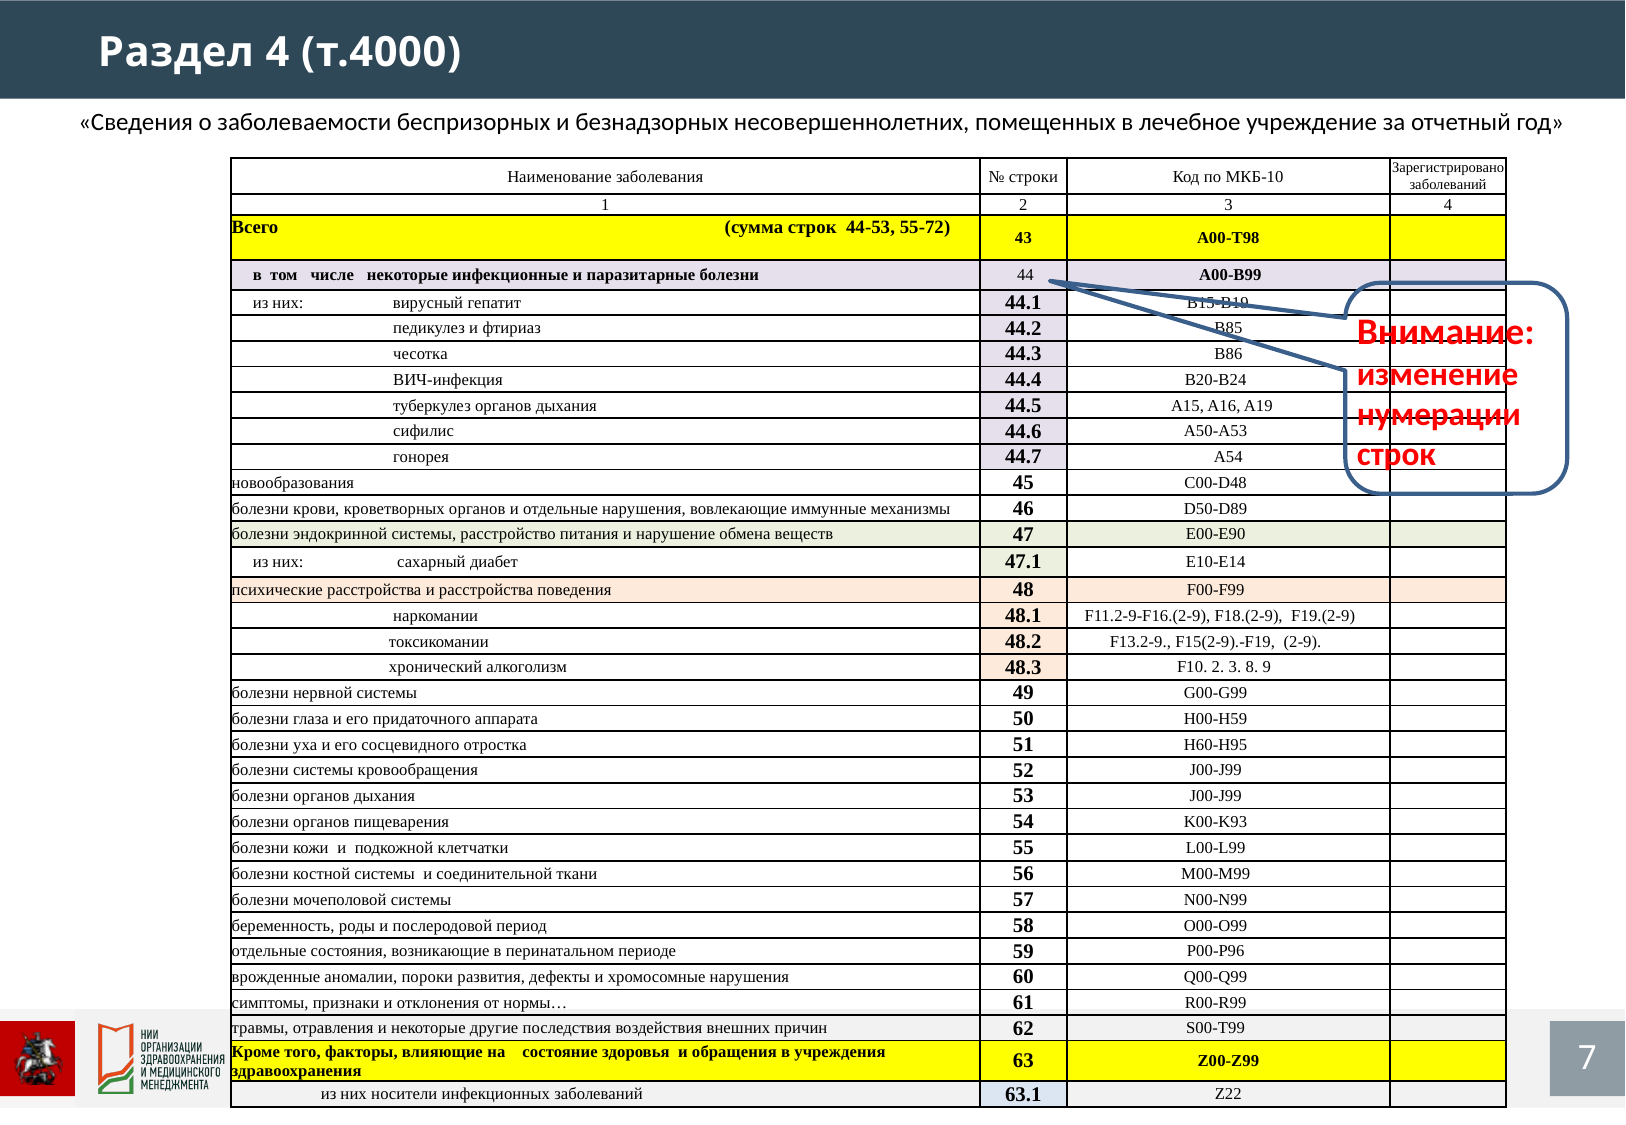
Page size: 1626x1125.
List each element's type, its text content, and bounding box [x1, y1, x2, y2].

table_cell 48.2 [981, 629, 1066, 653]
table_cell беременность, роды и послеродовой период [232, 913, 979, 937]
table_cell чесотка [232, 342, 979, 366]
table_cell 58 [981, 913, 1066, 937]
table_cell [1391, 216, 1505, 259]
table_cell A00-Т98 [1068, 216, 1389, 259]
table_cell [1391, 496, 1505, 520]
table_cell G00-G99 [1068, 681, 1389, 705]
text_box Внимание: изменение нумерации строк [1342, 299, 1579, 480]
text_box [1047, 278, 1342, 372]
table_cell отдельные состояния, возникающие в перинатальном периоде [232, 939, 979, 963]
table_cell [1391, 655, 1505, 679]
table_cell врожденные аномалии, пороки развития, дефекты и хромосомные нарушения [232, 965, 979, 989]
table_cell болезни органов пищеварения [232, 809, 979, 833]
table_header № строки [981, 159, 1066, 193]
table_cell B15-B19 [1068, 291, 1148, 314]
table_cell S00-T99 [1068, 1016, 1389, 1040]
table_cell гонорея [232, 445, 979, 469]
table_cell психические расстройства и расстройства поведения [232, 578, 979, 602]
table_cell ВИЧ-инфекция [232, 367, 979, 391]
table_cell 47 [981, 522, 1066, 546]
table_cell B15-B19 [1156, 291, 1353, 314]
table_cell Z00-Z99 [1068, 1041, 1389, 1080]
table_cell 48.3 [981, 655, 1066, 679]
table_cell новообразования [232, 470, 979, 494]
table_cell F11.2-9-F16.(2-9), F18.(2-9), F19.(2-9) [1068, 603, 1389, 627]
table_cell H60-H95 [1068, 732, 1389, 756]
table_cell болезни костной системы и соединительной ткани [232, 862, 979, 886]
table_cell 3 [1068, 195, 1389, 214]
table_cell [1391, 758, 1505, 782]
table_cell [1391, 965, 1505, 989]
table_header Зарегистрировано заболеваний [1391, 159, 1505, 193]
table_cell 46 [981, 496, 1066, 520]
table_cell травмы, отравления и некоторые другие последствия воздействия внешних причин [232, 1016, 979, 1040]
table_cell педикулез и фтириаз [232, 316, 979, 340]
table_cell [1391, 681, 1505, 705]
table_cell болезни глаза и его придаточного аппарата [232, 706, 979, 730]
text_box [1348, 280, 1565, 299]
table_cell из них: сахарный диабет [232, 548, 979, 576]
table_cell [1391, 603, 1505, 627]
table_cell [1391, 706, 1505, 730]
table_cell 2 [981, 195, 1066, 214]
table_cell из них: вирусный гепатит [232, 291, 979, 314]
table_cell E00-E90 [1068, 522, 1389, 546]
table_cell 51 [981, 732, 1066, 756]
table_cell B85 [1068, 316, 1234, 340]
table_cell 43 [981, 216, 1066, 259]
table_cell 44.4 [981, 367, 1066, 391]
table_cell [1391, 913, 1505, 937]
table_cell A50-A53 [1068, 419, 1342, 443]
table_header Код по МКБ-10 [1068, 159, 1389, 193]
table_cell сифилис [232, 419, 979, 443]
table_cell 44.7 [981, 445, 1066, 469]
table_cell Z22 [1068, 1082, 1389, 1106]
table_cell [1391, 939, 1505, 963]
table_cell [1391, 809, 1505, 833]
table_cell O00-O99 [1068, 913, 1389, 937]
table_cell Q00-Q99 [1068, 965, 1389, 989]
table_cell N00-N99 [1068, 887, 1389, 911]
table_cell 57 [981, 887, 1066, 911]
table_cell F10. 2. 3. 8. 9 [1068, 655, 1389, 679]
table_cell в том числе некоторые инфекционные и паразитарные болезни [232, 261, 979, 289]
table_cell 44.6 [981, 419, 1066, 443]
table_cell симптомы, признаки и отклонения от нормы… [232, 990, 979, 1014]
table_cell туберкулез органов дыхания [232, 393, 979, 417]
table_cell [1391, 784, 1505, 808]
table_cell болезни уха и его сосцевидного отростка [232, 732, 979, 756]
table_cell E10-E14 [1068, 548, 1389, 576]
table_cell 55 [981, 835, 1066, 860]
table_cell [1391, 1041, 1505, 1080]
table_cell F00-F99 [1068, 578, 1389, 602]
table_cell J00-J99 [1068, 784, 1389, 808]
table_cell 52 [981, 758, 1066, 782]
table_cell 48.1 [981, 603, 1066, 627]
table_cell хронический алкоголизм [232, 655, 979, 679]
table_cell [1391, 522, 1505, 546]
table_cell Кроме того, факторы, влияющие на состояние здоровья и обращения в учреждения здравоохранения [232, 1041, 979, 1080]
table_cell 60 [981, 965, 1066, 989]
table_cell B86 [1068, 342, 1319, 366]
table_cell L00-L99 [1068, 835, 1389, 860]
table_cell P00-P96 [1068, 939, 1389, 963]
table_cell болезни органов дыхания [232, 784, 979, 808]
table_cell C00-D48 [1068, 470, 1366, 494]
table_cell 49 [981, 681, 1066, 705]
table_cell K00-K93 [1068, 809, 1389, 833]
table_cell [1391, 990, 1505, 1014]
table_cell 47.1 [981, 548, 1066, 576]
table_cell 59 [981, 939, 1066, 963]
table_cell болезни системы кровообращения [232, 758, 979, 782]
table_cell болезни мочеполовой системы [232, 887, 979, 911]
table_cell 1 [232, 195, 979, 214]
table_cell 44.5 [981, 393, 1066, 417]
table_cell [1391, 548, 1505, 576]
table_cell 44.3 [981, 342, 1066, 366]
table_cell J00-J99 [1068, 758, 1389, 782]
table_cell 48 [981, 578, 1066, 602]
table_cell 62 [981, 1016, 1066, 1040]
table_cell B20-B24 [1068, 367, 1342, 391]
table_cell токсикомании [232, 629, 979, 653]
table_cell 56 [981, 862, 1066, 886]
table_cell 63 [981, 1041, 1066, 1080]
table_cell Всего (сумма строк 44-53, 55-72) [232, 216, 979, 259]
table_cell A15, A16, A19 [1068, 393, 1342, 417]
table_cell [1391, 732, 1505, 756]
text_box [1350, 480, 1563, 496]
table_cell 44.1 [981, 291, 1066, 314]
table_cell 61 [981, 990, 1066, 1014]
table_cell [1391, 261, 1505, 280]
table_cell 44 [981, 261, 1066, 289]
table_cell [1391, 629, 1505, 653]
table_cell наркомании [232, 603, 979, 627]
table_cell болезни эндокринной системы, расстройство питания и нарушение обмена веществ [232, 522, 979, 546]
table_cell 50 [981, 706, 1066, 730]
table_cell M00-M99 [1068, 862, 1389, 886]
table_cell D50-D89 [1068, 496, 1389, 520]
list Раздел 4 (т.4000) [97, 0, 1534, 98]
table_cell [1391, 578, 1505, 602]
table_cell болезни крови, кроветворных органов и отдельные нарушения, вовлекающие иммунные механизмы [232, 496, 979, 520]
table_cell 63.1 [981, 1082, 1066, 1106]
table_cell [1391, 862, 1505, 886]
table_cell 44.2 [981, 316, 1066, 340]
table_cell [1391, 1082, 1505, 1106]
table_cell A00-B99 [1068, 261, 1389, 289]
table_cell 4 [1391, 195, 1505, 214]
table_cell болезни нервной системы [232, 681, 979, 705]
table_cell F13.2-9., F15(2-9).-F19, (2-9). [1068, 629, 1389, 653]
table_cell из них носители инфекционных заболеваний [232, 1082, 979, 1106]
table_header Наименование заболевания [232, 159, 979, 193]
table_cell H00-H59 [1068, 706, 1389, 730]
table_cell 53 [981, 784, 1066, 808]
table_cell 54 [981, 809, 1066, 833]
table_cell A54 [1068, 445, 1342, 469]
table_cell 45 [981, 470, 1066, 494]
table_cell R00-R99 [1068, 990, 1389, 1014]
table_cell [1391, 1016, 1505, 1040]
table_cell [1391, 835, 1505, 860]
text_box «Сведения о заболеваемости беспризорных и безнадзорных несовершеннолетних, помещенных в лечебное учреждение за отчетный год» [51, 98, 1594, 144]
table_cell болезни кожи и подкожной клетчатки [232, 835, 979, 860]
table_cell [1391, 887, 1505, 911]
